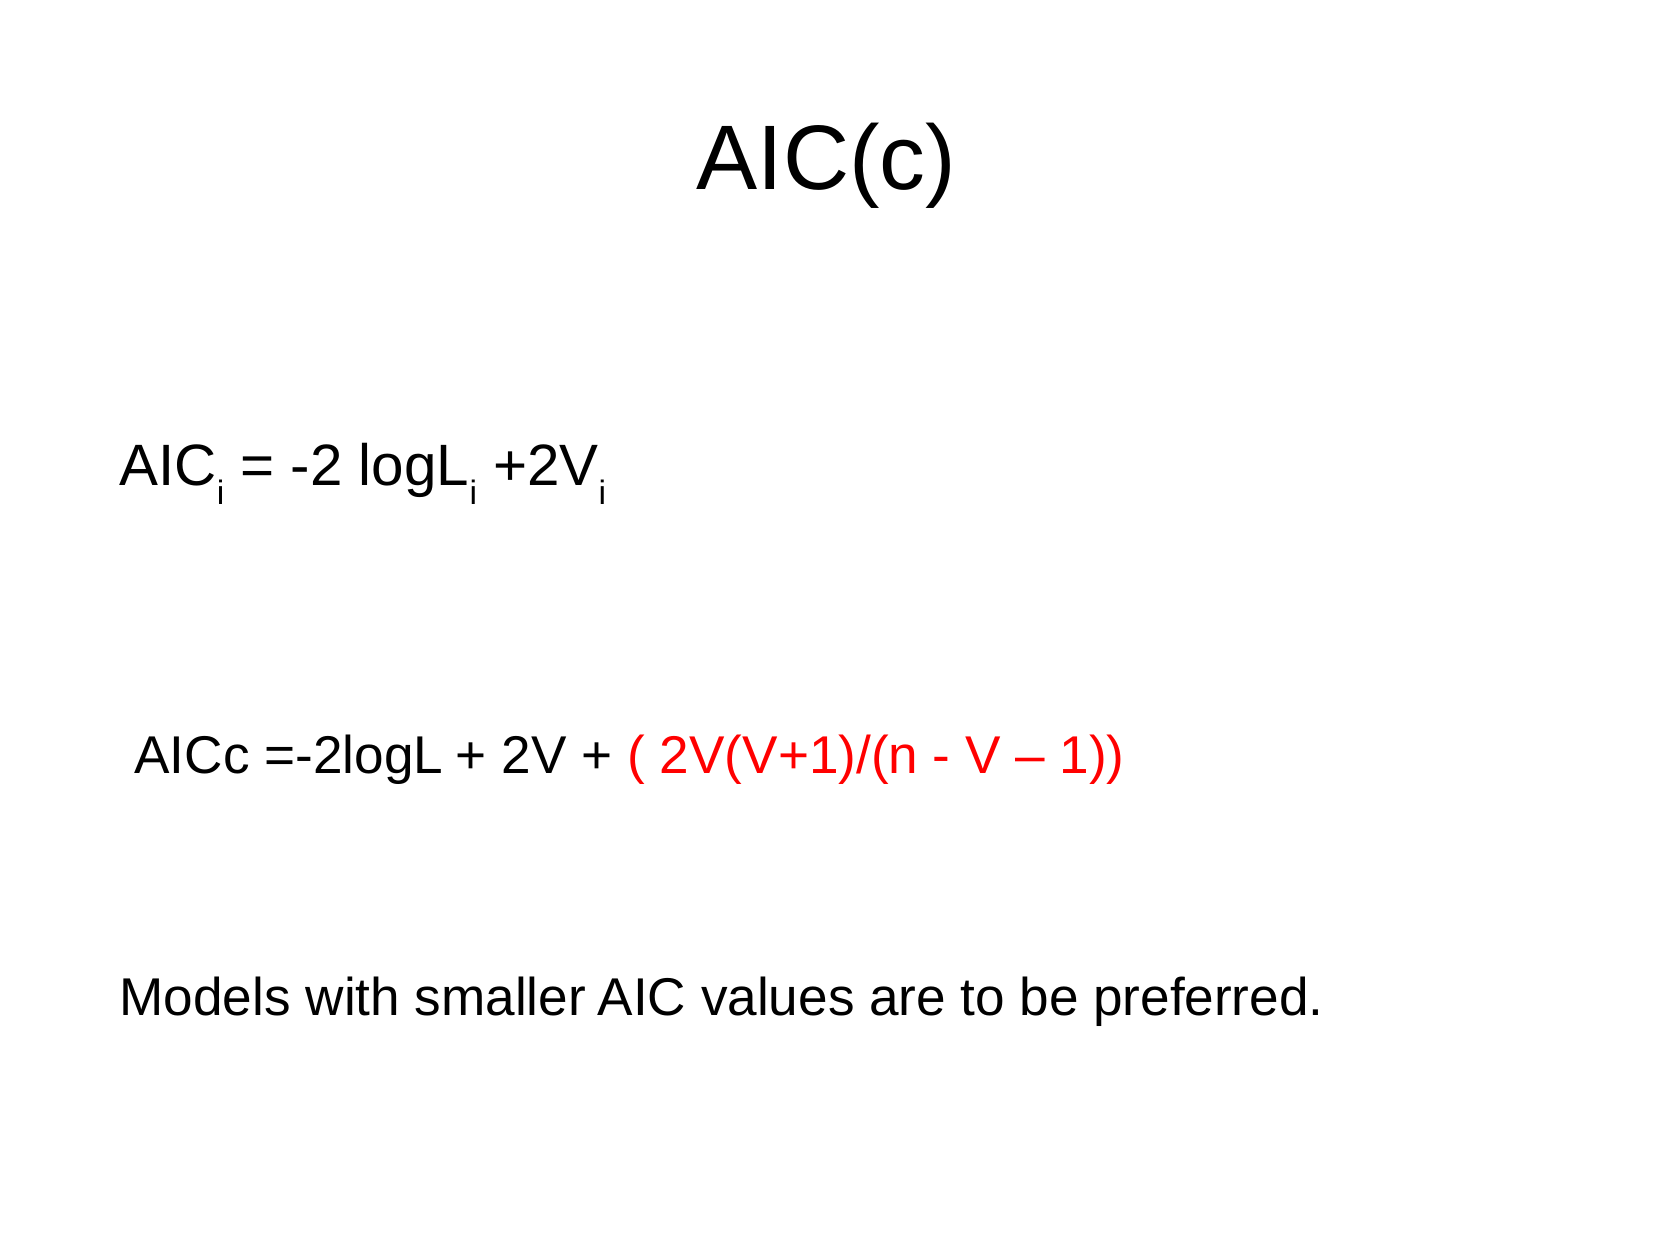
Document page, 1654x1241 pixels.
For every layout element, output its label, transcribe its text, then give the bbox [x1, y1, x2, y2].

text_box AIC(c) [82, 49, 1571, 257]
text_box AICi = -2 logLi +2Vi AICc =-2logL + 2V + ( 2V(V+1)/(n - V – 1)) Models with smaller AIC values are to be preferred. [105, 374, 1560, 1167]
